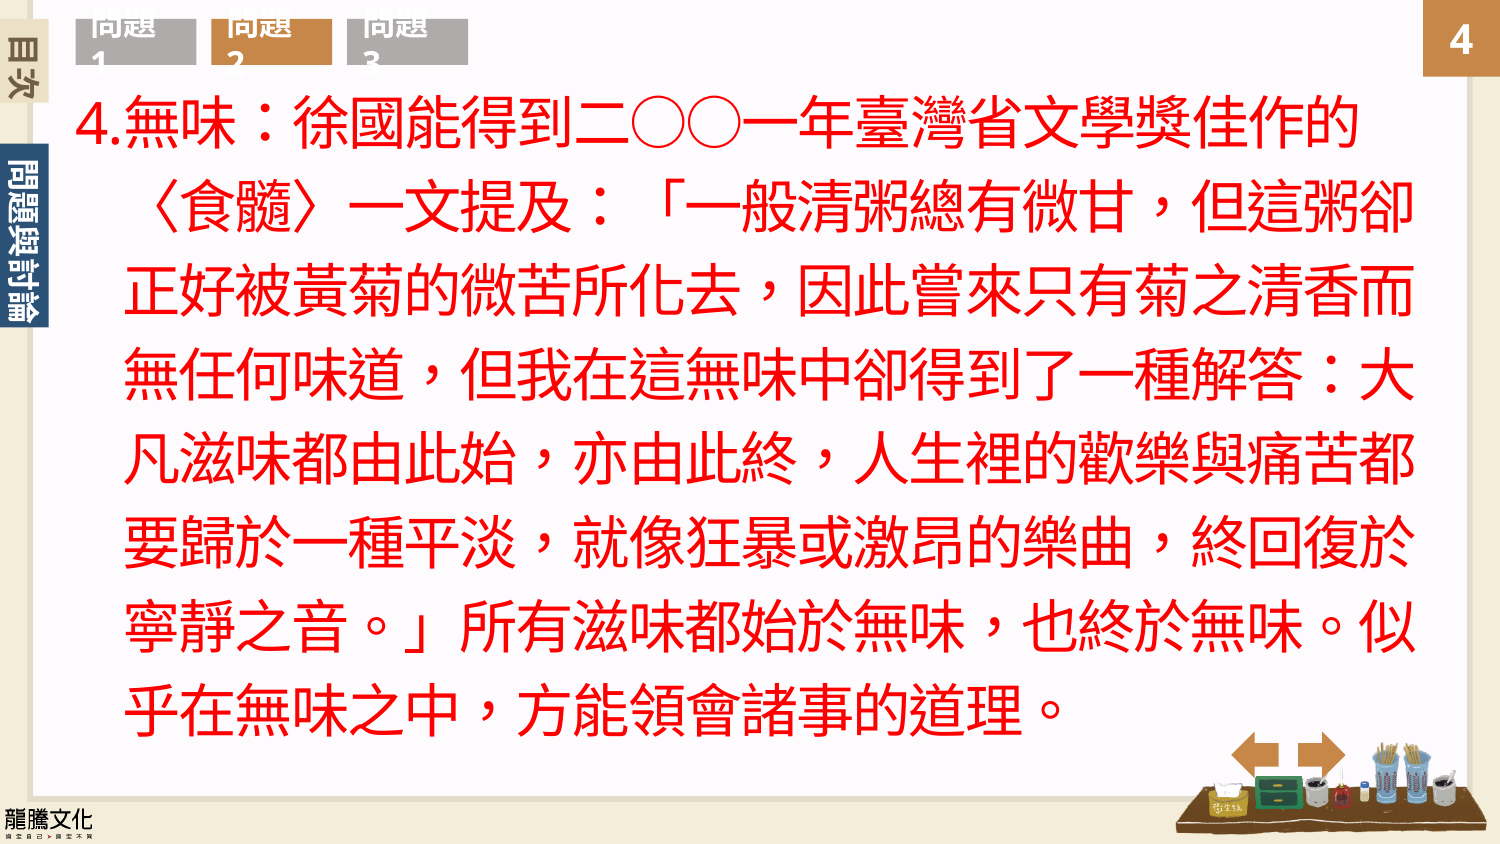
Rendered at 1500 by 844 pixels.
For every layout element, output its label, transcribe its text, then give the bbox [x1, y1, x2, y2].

text_box 目次 [0, 18, 49, 103]
text_box [1229, 729, 1280, 781]
text_box 無味：徐國能得到二○○一年臺灣省文學獎佳作的〈食髓〉一文提及：「一般清粥總有微甘，但這粥卻正好被黃菊的微苦所化去，因此嘗來只有菊之清香而無任何味道，但我在這無味中卻得到了一種解答：大凡滋味都由此始，亦由此終，人生裡的歡樂與痛苦都要歸於一種平淡，就像狂暴或激昂的樂曲，終回復於寧靜之音。」所有滋味都始於無味，也終於無味。似乎在無味之中，方能領會諸事的道理。 [60, 64, 1452, 752]
picture [5, 808, 92, 839]
text_box 問題2 [210, 18, 333, 66]
text_box 問題3 [346, 18, 469, 66]
picture [27, 0, 1487, 839]
text_box 問題1 [74, 18, 197, 66]
text_box [1297, 729, 1348, 781]
